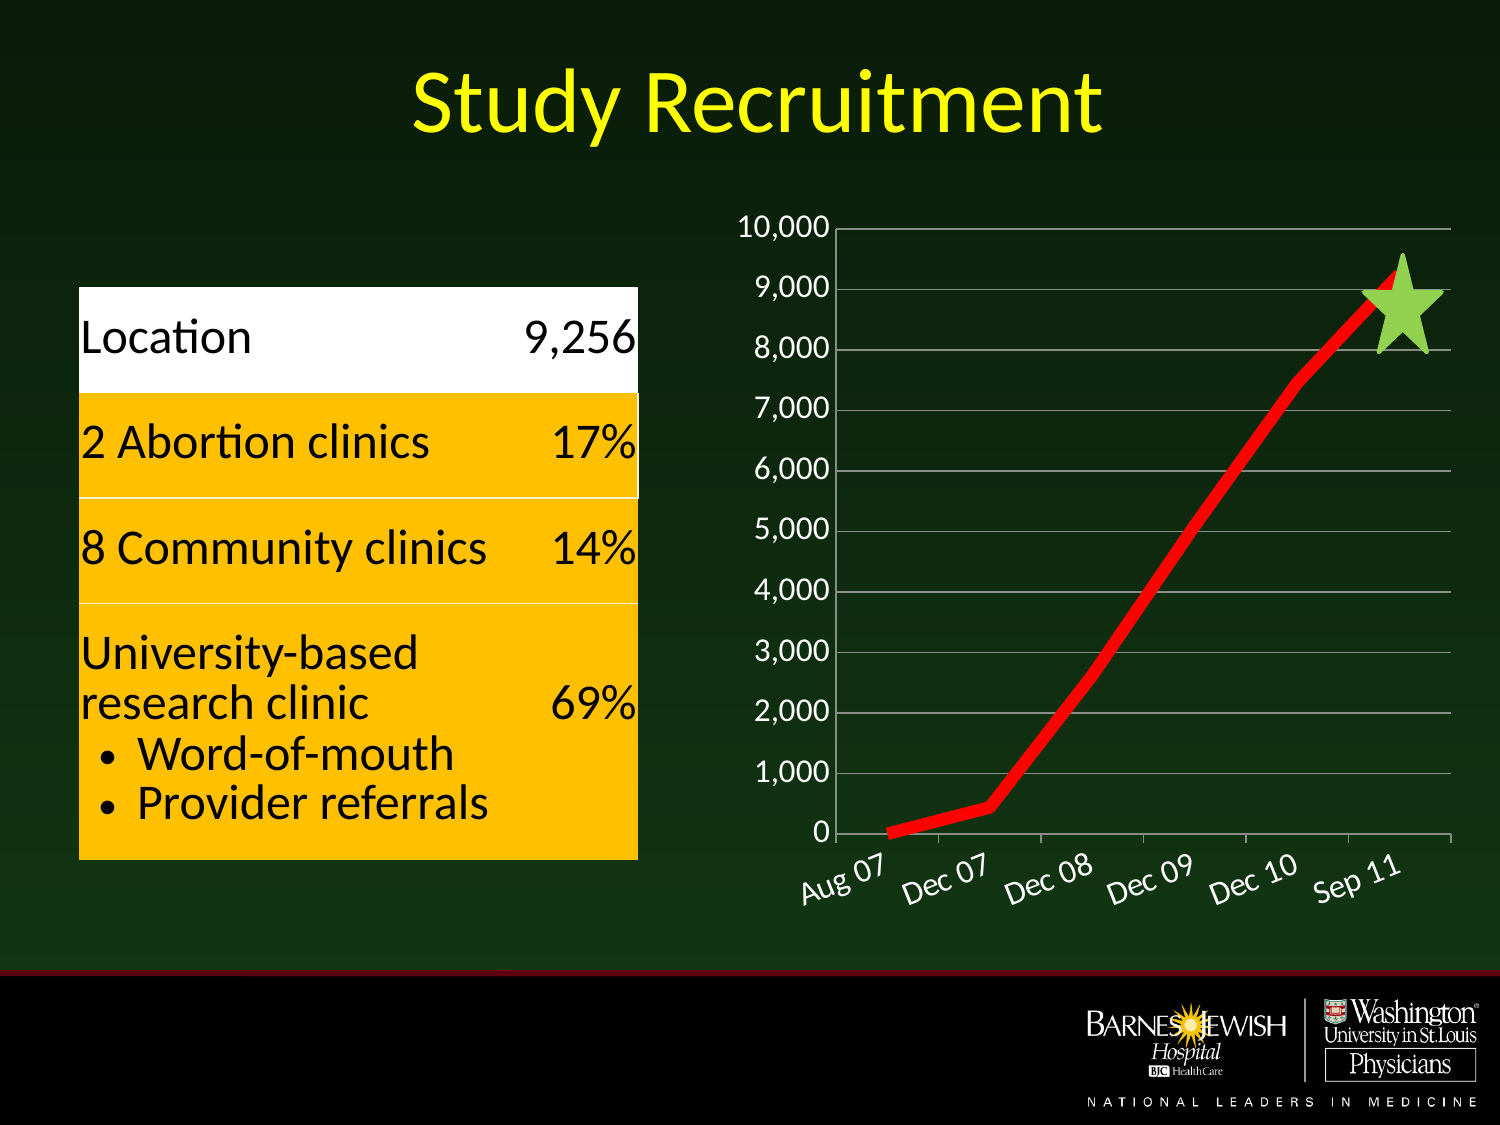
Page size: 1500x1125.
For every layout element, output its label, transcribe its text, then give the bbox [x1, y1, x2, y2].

table_cell University-based research clinic Word-of-mouth Provider referrals [79, 604, 494, 860]
table_cell 2 Abortion clinics [79, 393, 494, 497]
table_cell 69% [494, 604, 638, 860]
chart [699, 199, 1464, 938]
table_header Location [79, 287, 494, 393]
title Study Recruitment [74, 19, 1443, 173]
table_cell 17% [494, 393, 637, 497]
table_cell 14% [494, 499, 638, 603]
table_cell 8 Community clinics [79, 499, 494, 603]
table_header 9,256 [494, 287, 638, 393]
picture [1082, 988, 1484, 1116]
